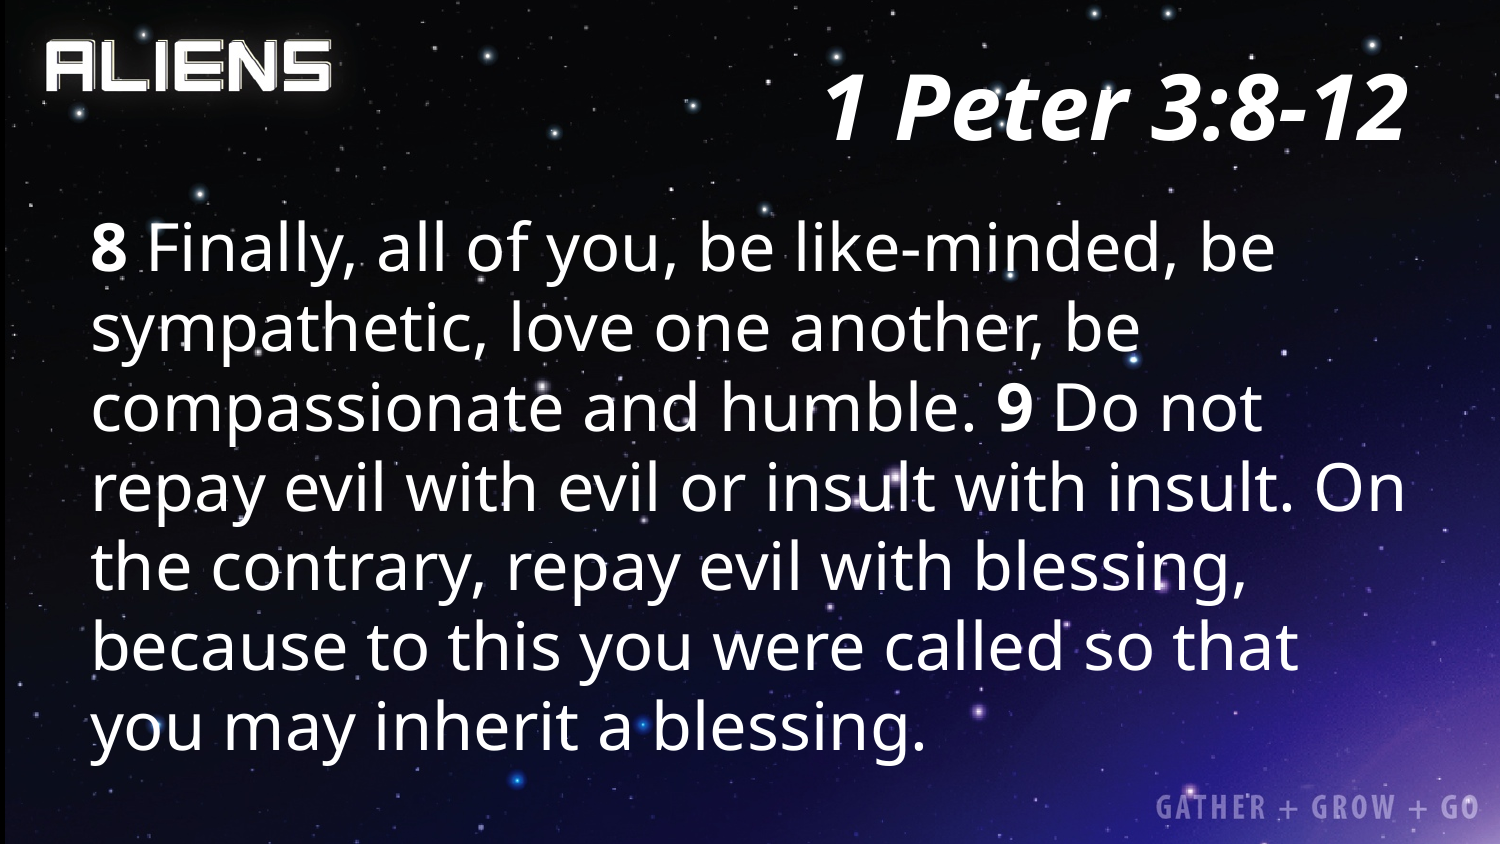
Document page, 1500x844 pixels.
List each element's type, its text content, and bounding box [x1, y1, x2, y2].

picture [5, 0, 1500, 844]
title 1 Peter 3:8-12 [75, 33, 1425, 175]
list 8 Finally, all of you, be like-minded, be sympathetic, love one another, be compassionate and humble. 9 Do not repay evil with evil or insult with insult. On the contrary, repay evil with blessing, because to this you were called so that you may inherit a blessing. [75, 196, 1425, 754]
